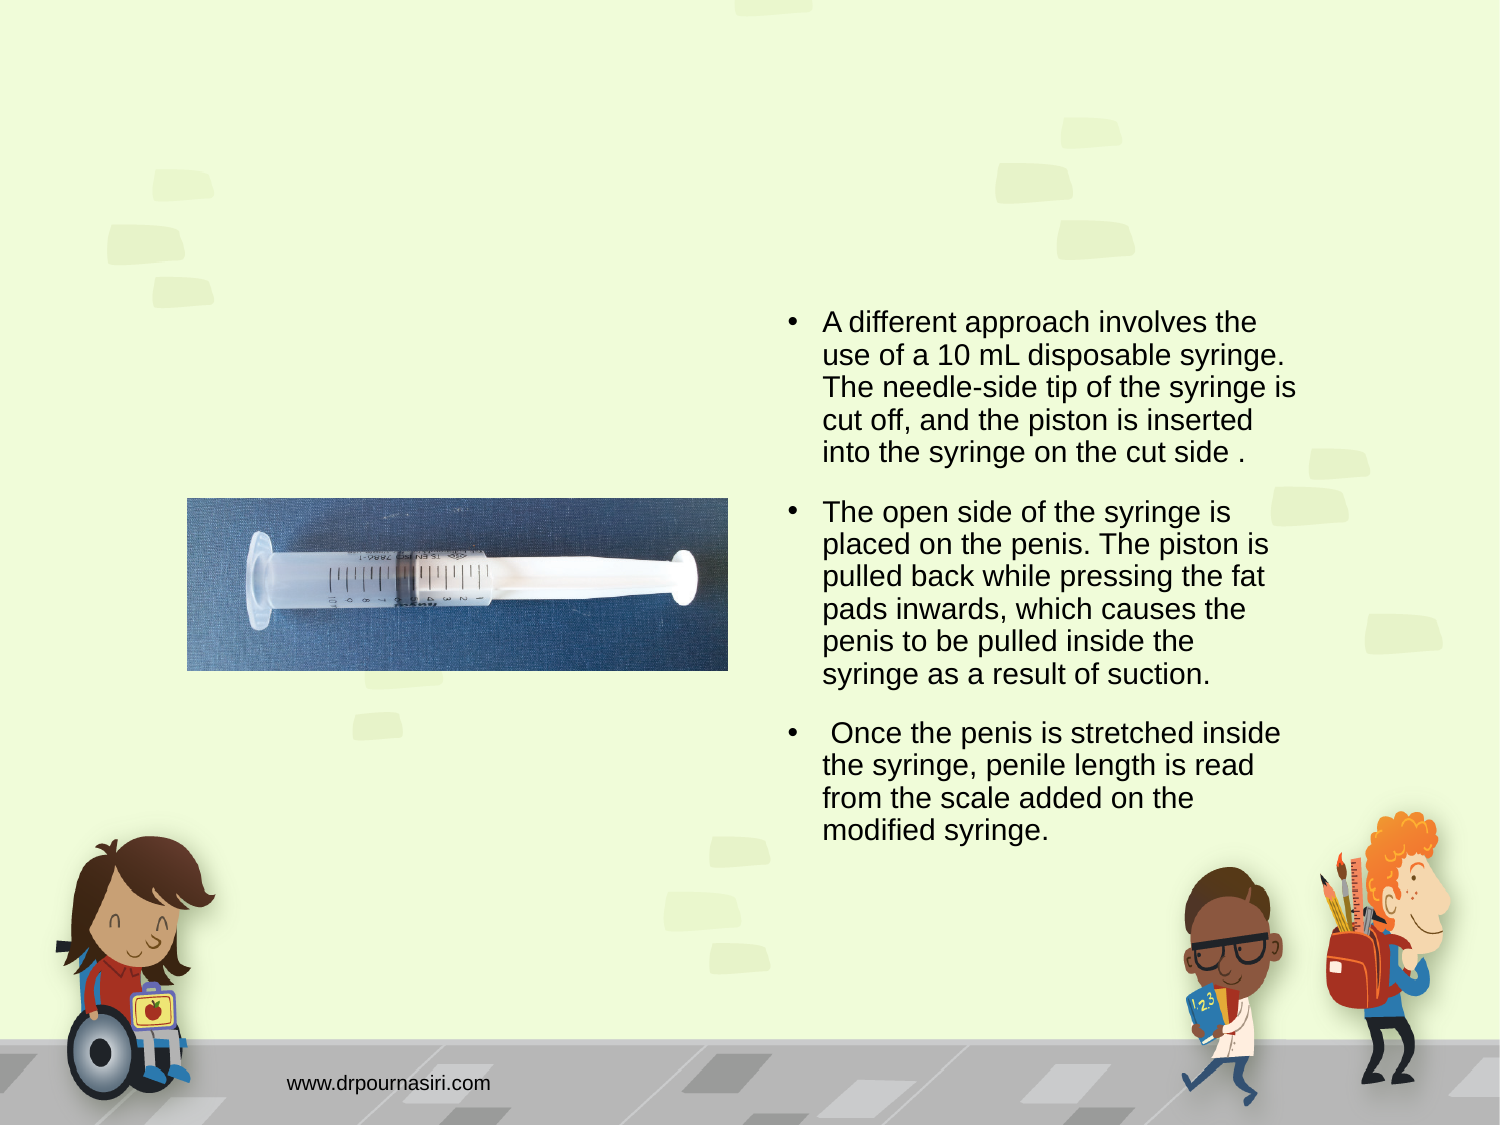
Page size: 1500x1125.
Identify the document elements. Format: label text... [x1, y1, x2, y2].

picture [0, 0, 1500, 1125]
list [187, 498, 728, 671]
list A different approach involves the use of a 10 mL disposable syringe. The needle-side tip of the syringe is cut off, and the piston is inserted into the syringe on the cut side . The open side of the syringe is placed on the penis. The piston is pulled back while pressing the fat pads inwards, which causes the penis to be pulled inside the syringe as a result of suction. Once the penis is stretched inside the syringe, penile length is read from the scale added on the modified syringe. [772, 299, 1313, 870]
footer www.drpournasiri.com [271, 1052, 835, 1113]
